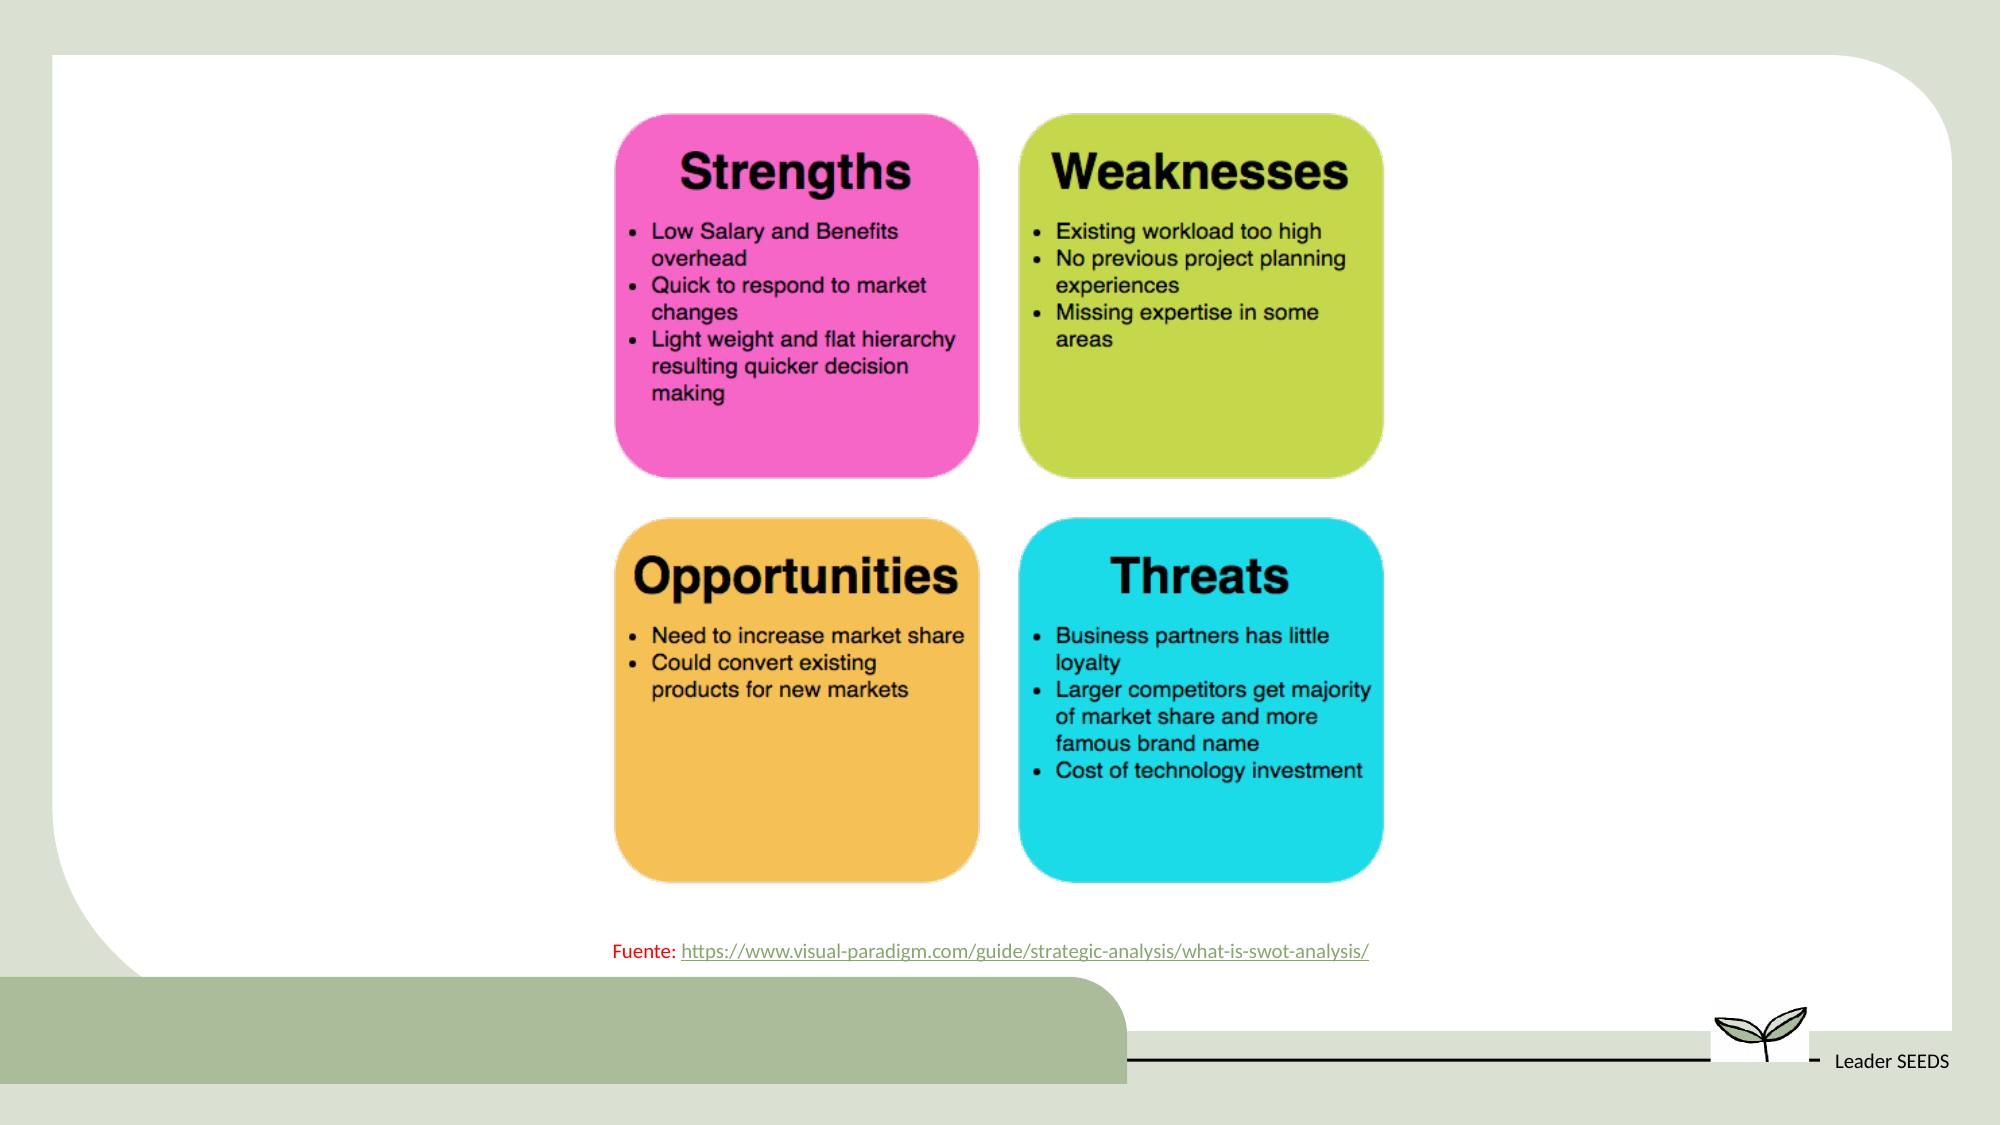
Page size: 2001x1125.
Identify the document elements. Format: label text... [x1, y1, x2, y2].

picture [1710, 1025, 1810, 1062]
picture [597, 84, 1403, 903]
list Fuente: https://www.visual-paradigm.com/guide/strategic-analysis/what-is-swot-analysis/ [597, 925, 1908, 1025]
